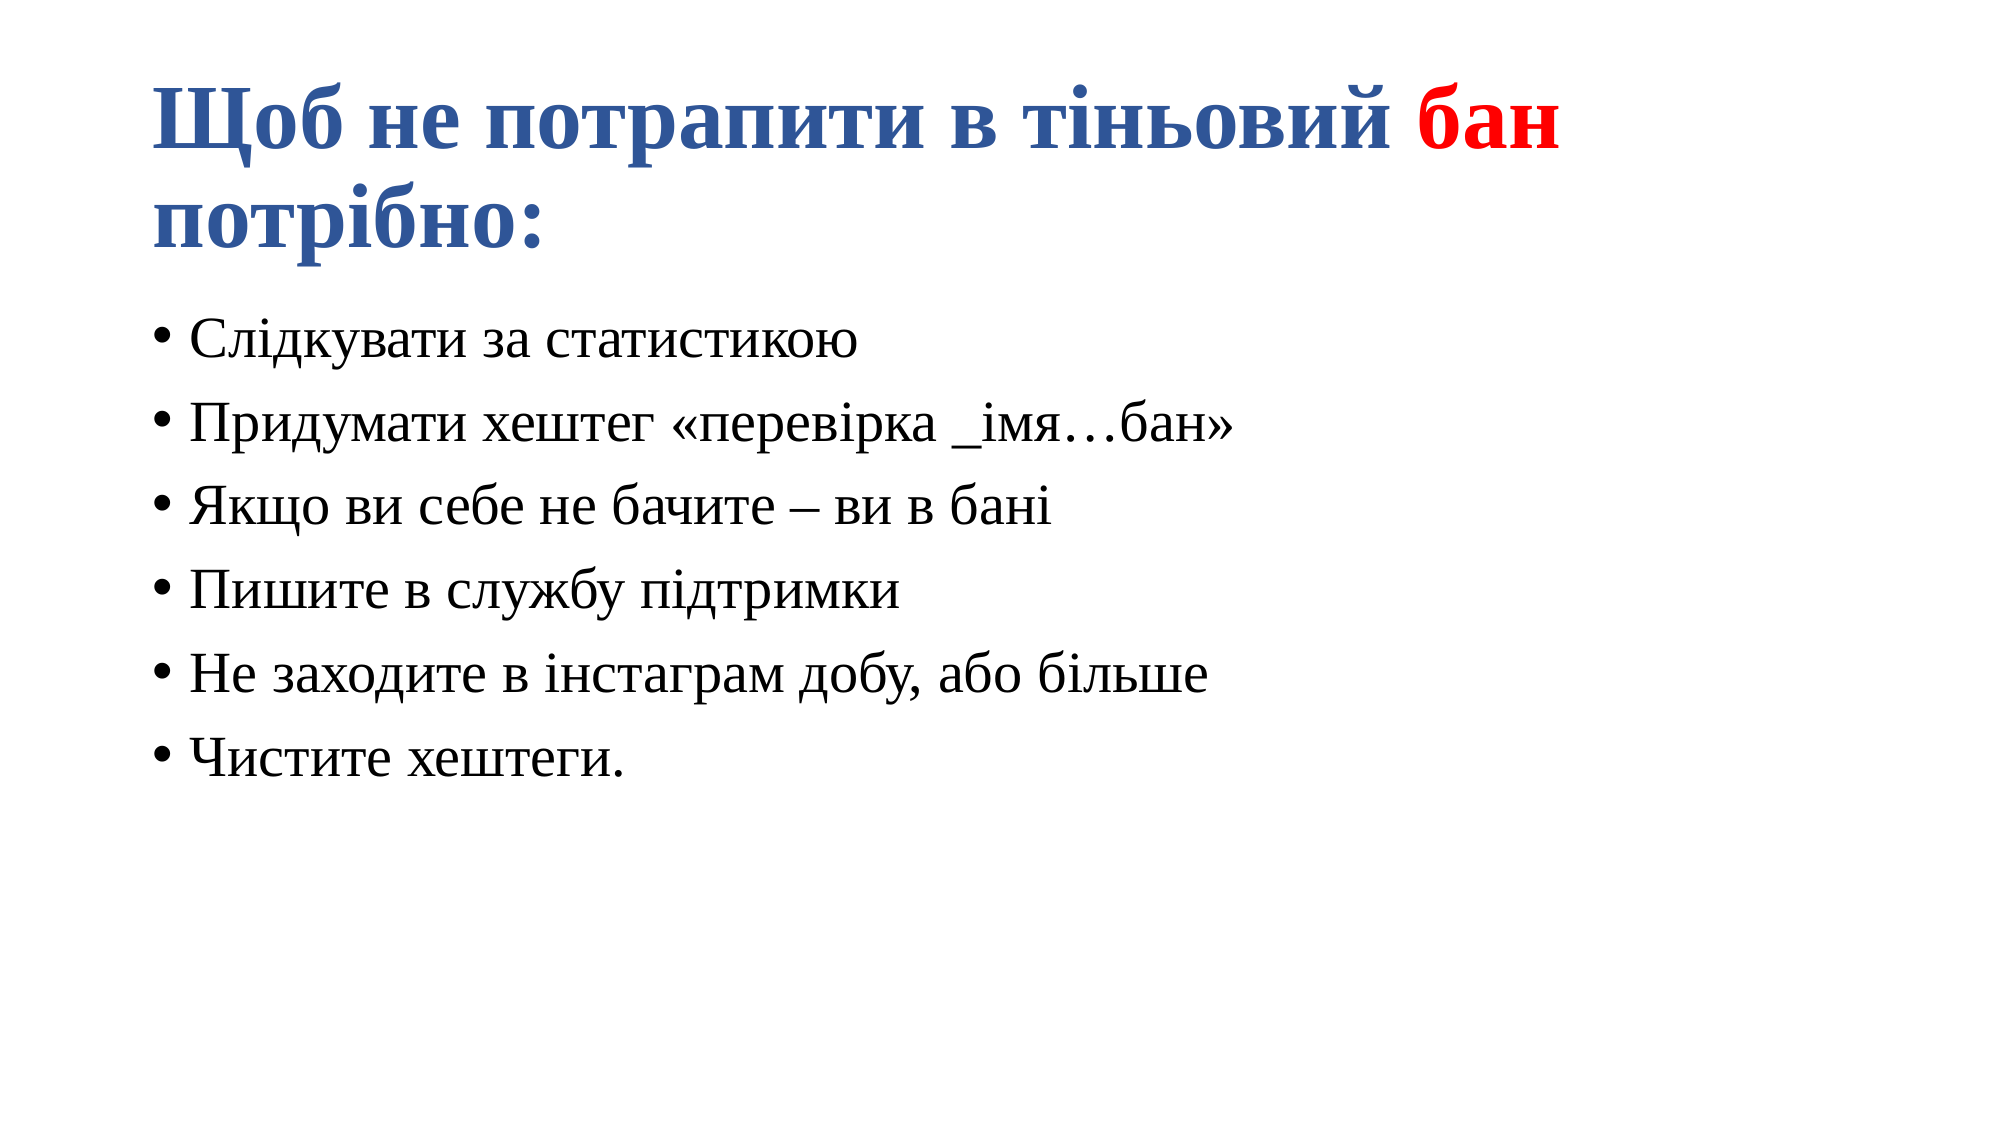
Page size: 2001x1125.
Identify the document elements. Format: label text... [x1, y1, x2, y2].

list Слідкувати за статистикою Придумати хештег «перевірка _імя…бан» Якщо ви себе не бачите – ви в бані Пишите в службу підтримки Не заходите в інстаграм добу, або більше Чистите хештеги. [137, 299, 1863, 1014]
title Щоб не потрапити в тіньовий бан потрібно: [137, 59, 1863, 278]
